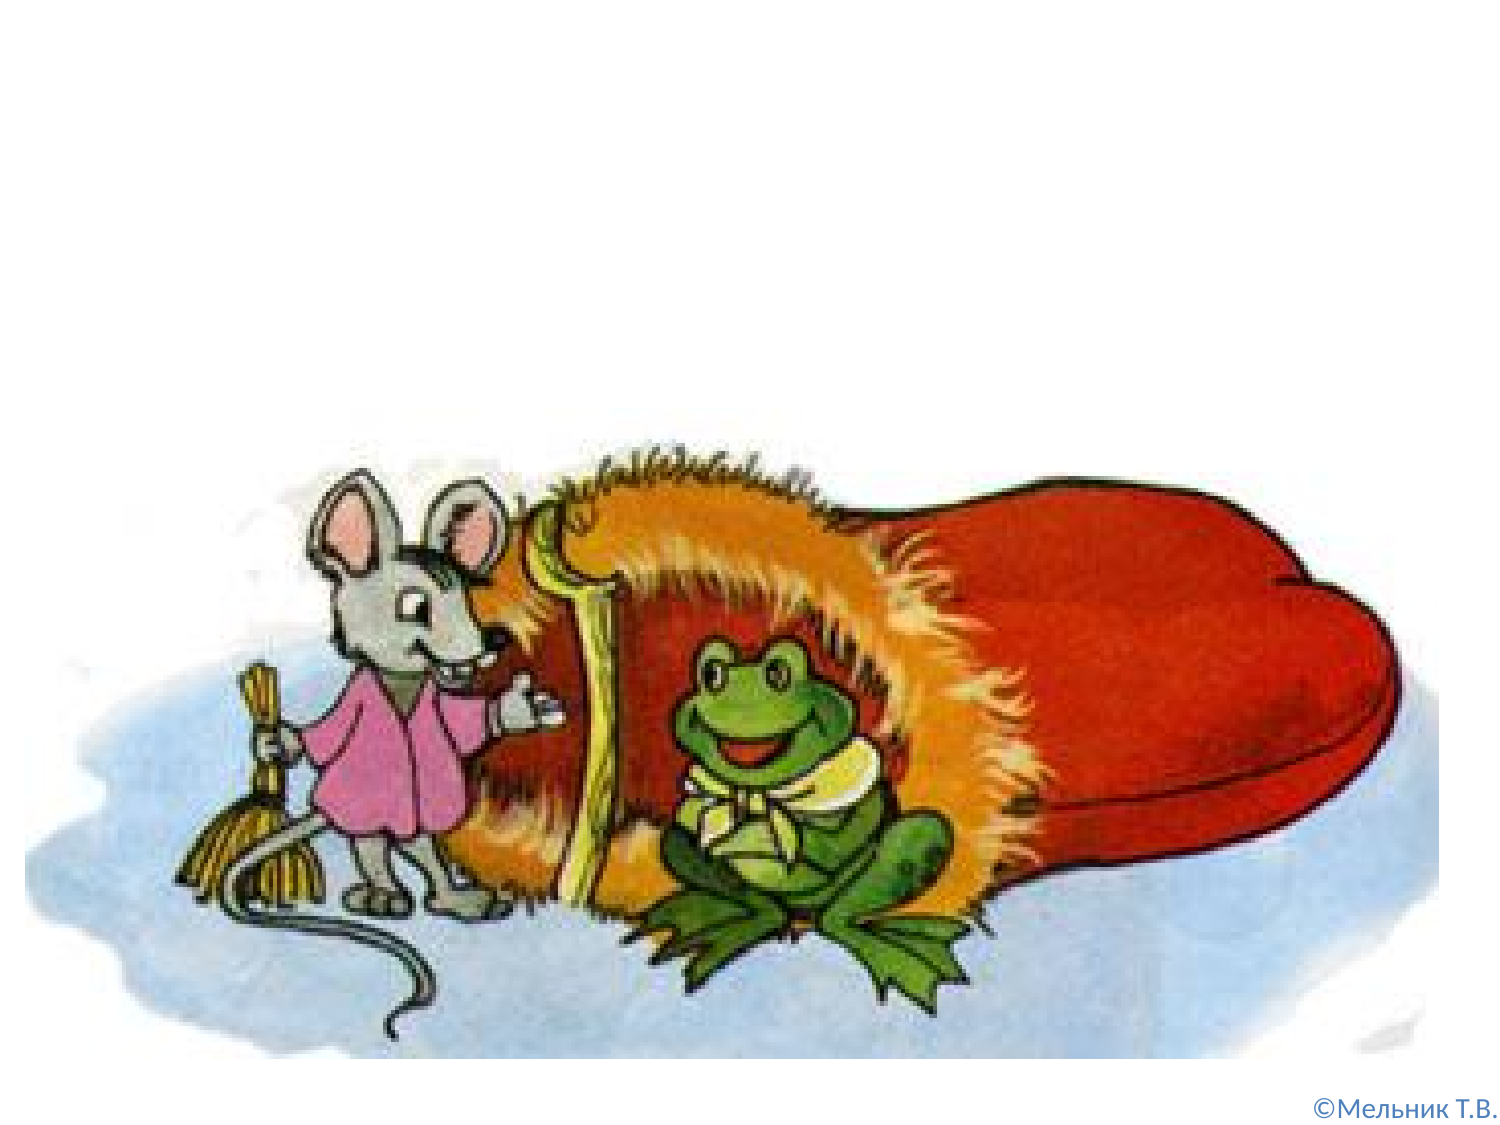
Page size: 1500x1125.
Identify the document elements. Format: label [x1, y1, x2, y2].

picture [25, 406, 1439, 1059]
